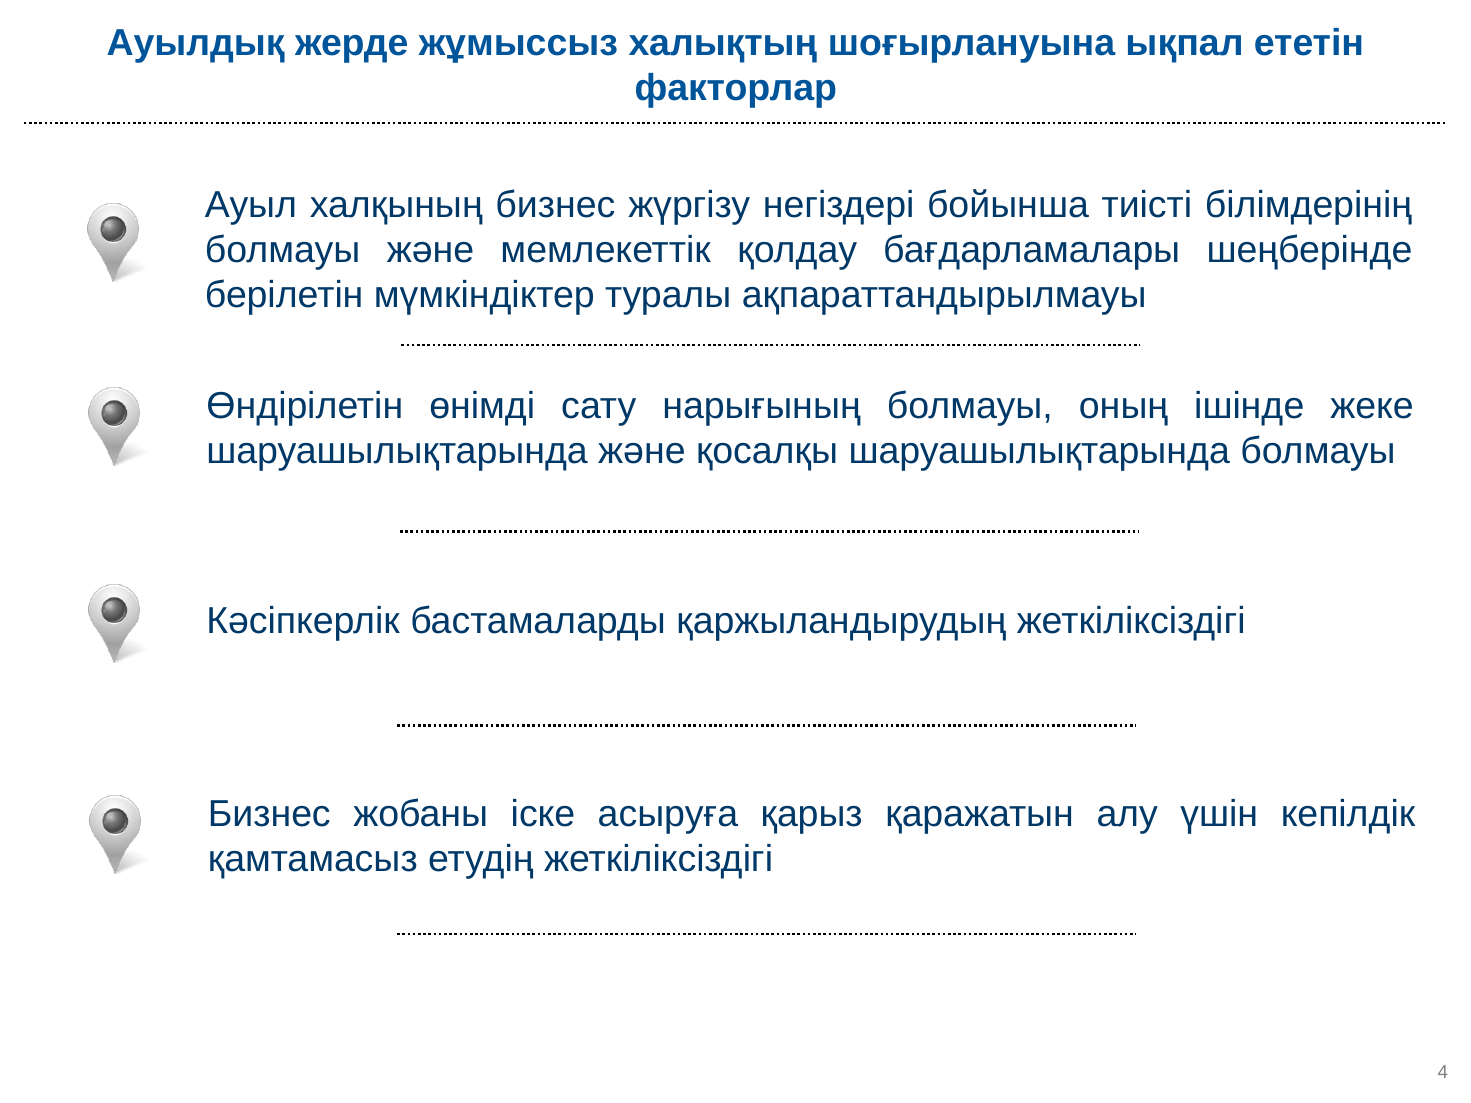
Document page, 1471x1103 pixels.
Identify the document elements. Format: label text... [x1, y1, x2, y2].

text_box Бизнес жобаны іске асыруға қарыз қаражатын алу үшін кепілдік қамтамасыз етудің жеткіліксіздігі [193, 781, 1431, 887]
text_box Өндірілетін өнімді сату нарығының болмауы, оның ішінде жеке шаруашылықтарында және қосалқы шаруашылықтарында болмауы [191, 373, 1430, 479]
picture [74, 385, 154, 466]
picture [75, 794, 155, 874]
picture [74, 583, 154, 663]
picture [72, 202, 153, 283]
text_box Ауылдық жерде жұмыссыз халықтың шоғырлануына ықпал ететін факторлар [23, 10, 1448, 116]
text_box Кәсіпкерлік бастамаларды қаржыландырудың жеткіліксіздігі [191, 588, 1430, 649]
text_box Ауыл халқының бизнес жүргізу негіздері бойынша тиісті білімдерінің болмауы және мемлекеттік қолдау бағдарламалары шеңберінде берілетін мүмкіндіктер туралы ақпараттандырылмауы [190, 172, 1428, 322]
